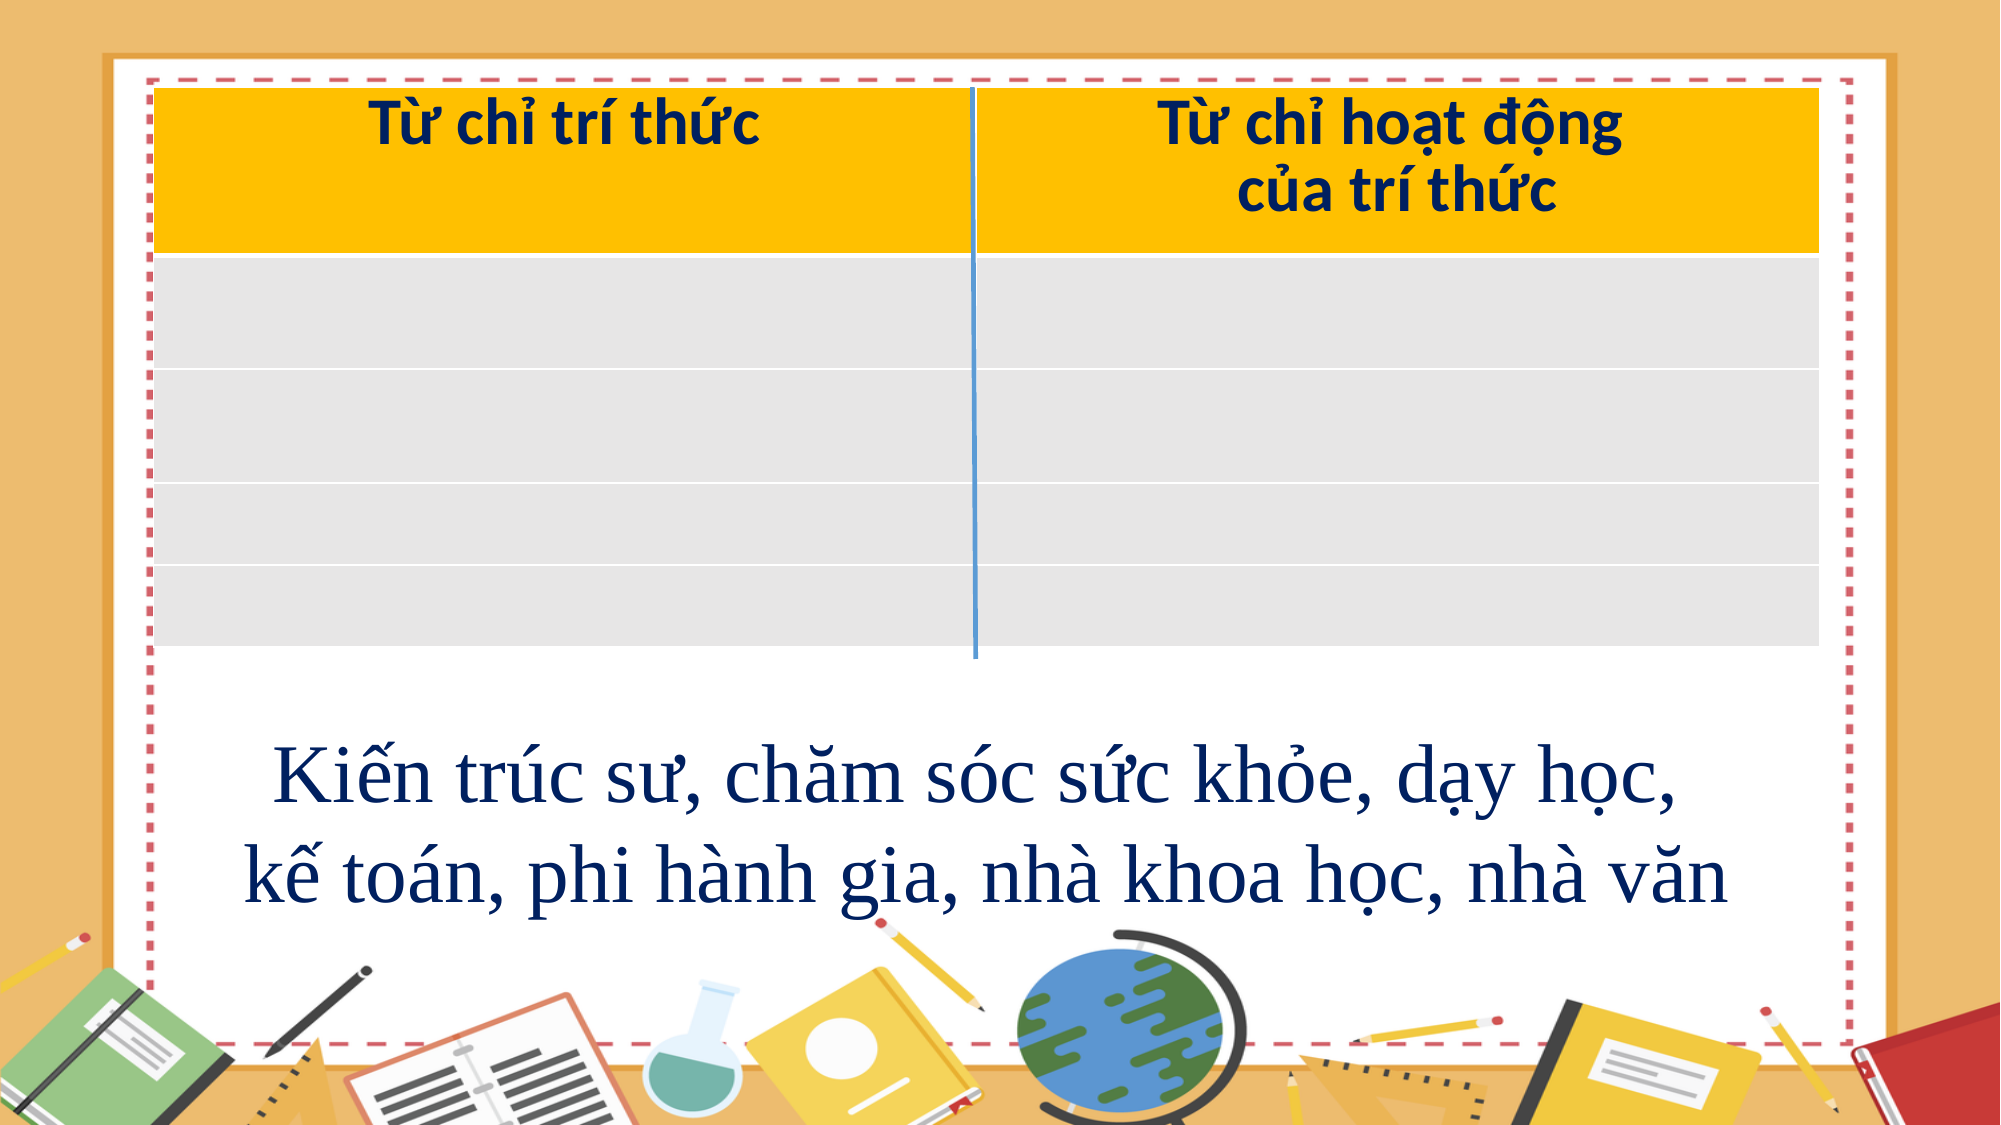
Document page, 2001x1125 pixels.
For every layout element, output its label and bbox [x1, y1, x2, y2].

text_box [972, 87, 976, 659]
picture [0, 0, 2000, 1125]
